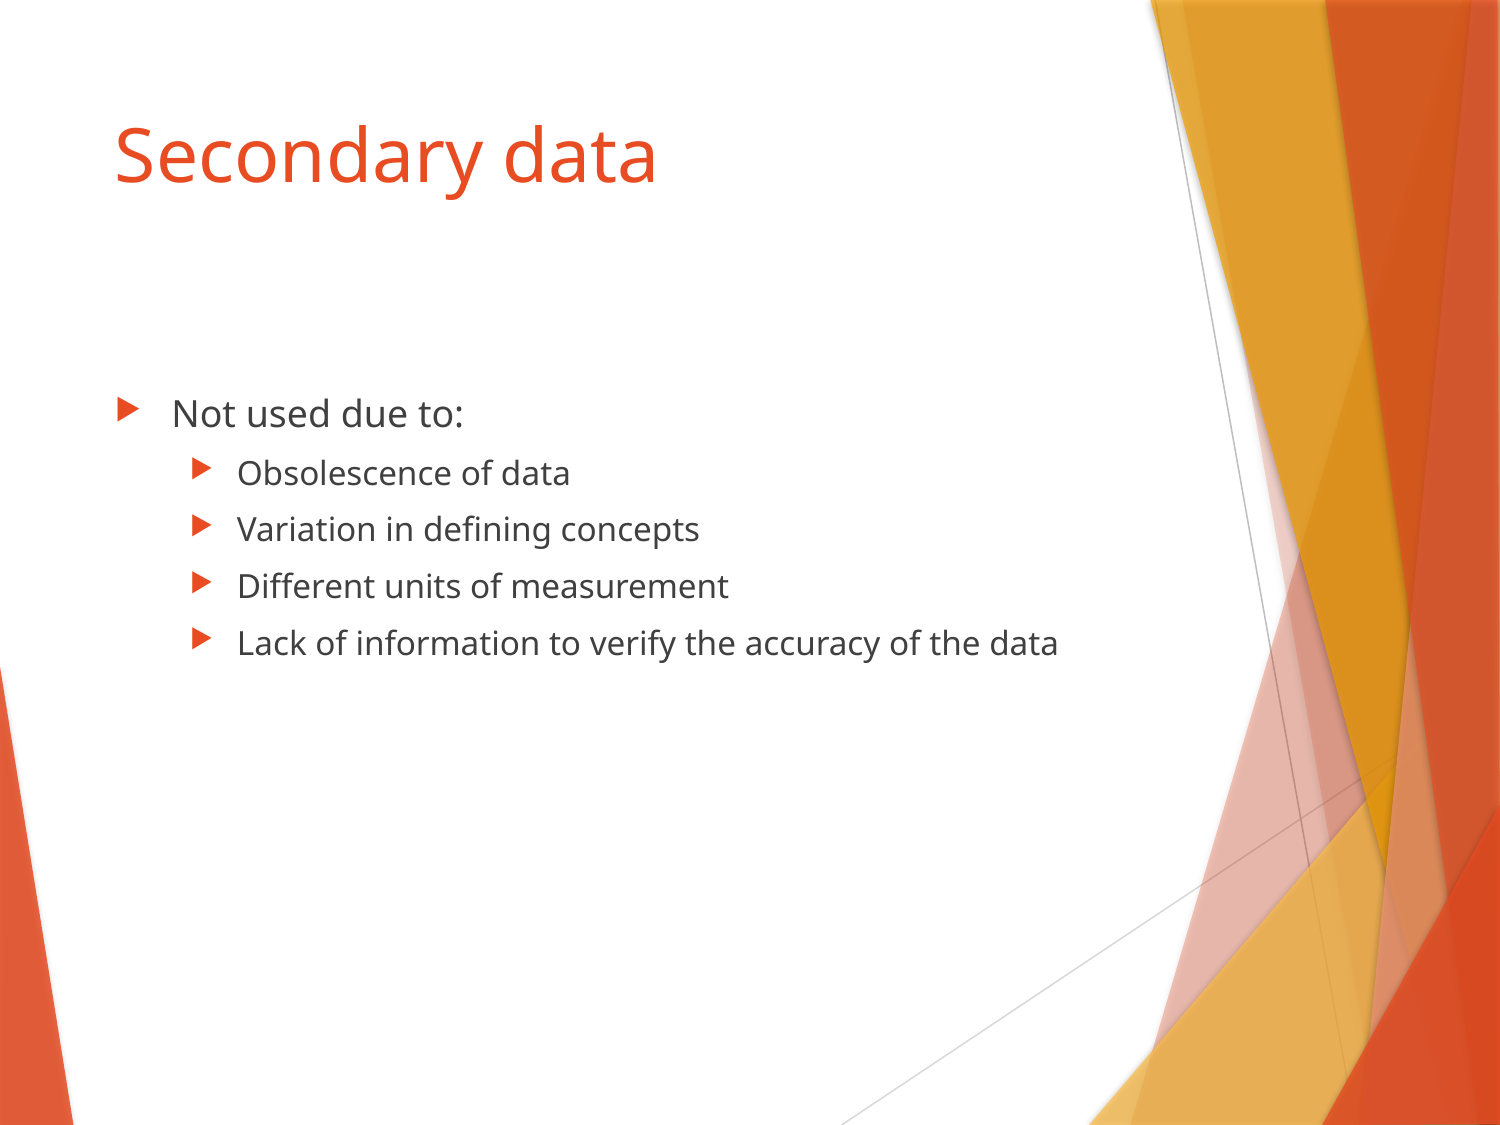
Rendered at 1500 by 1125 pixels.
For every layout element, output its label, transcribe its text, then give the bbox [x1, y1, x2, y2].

list Not used due to: Obsolescence of data Variation in defining concepts Different units of measurement Lack of information to verify the accuracy of the data [99, 387, 1142, 992]
title Secondary data [99, 99, 1142, 317]
